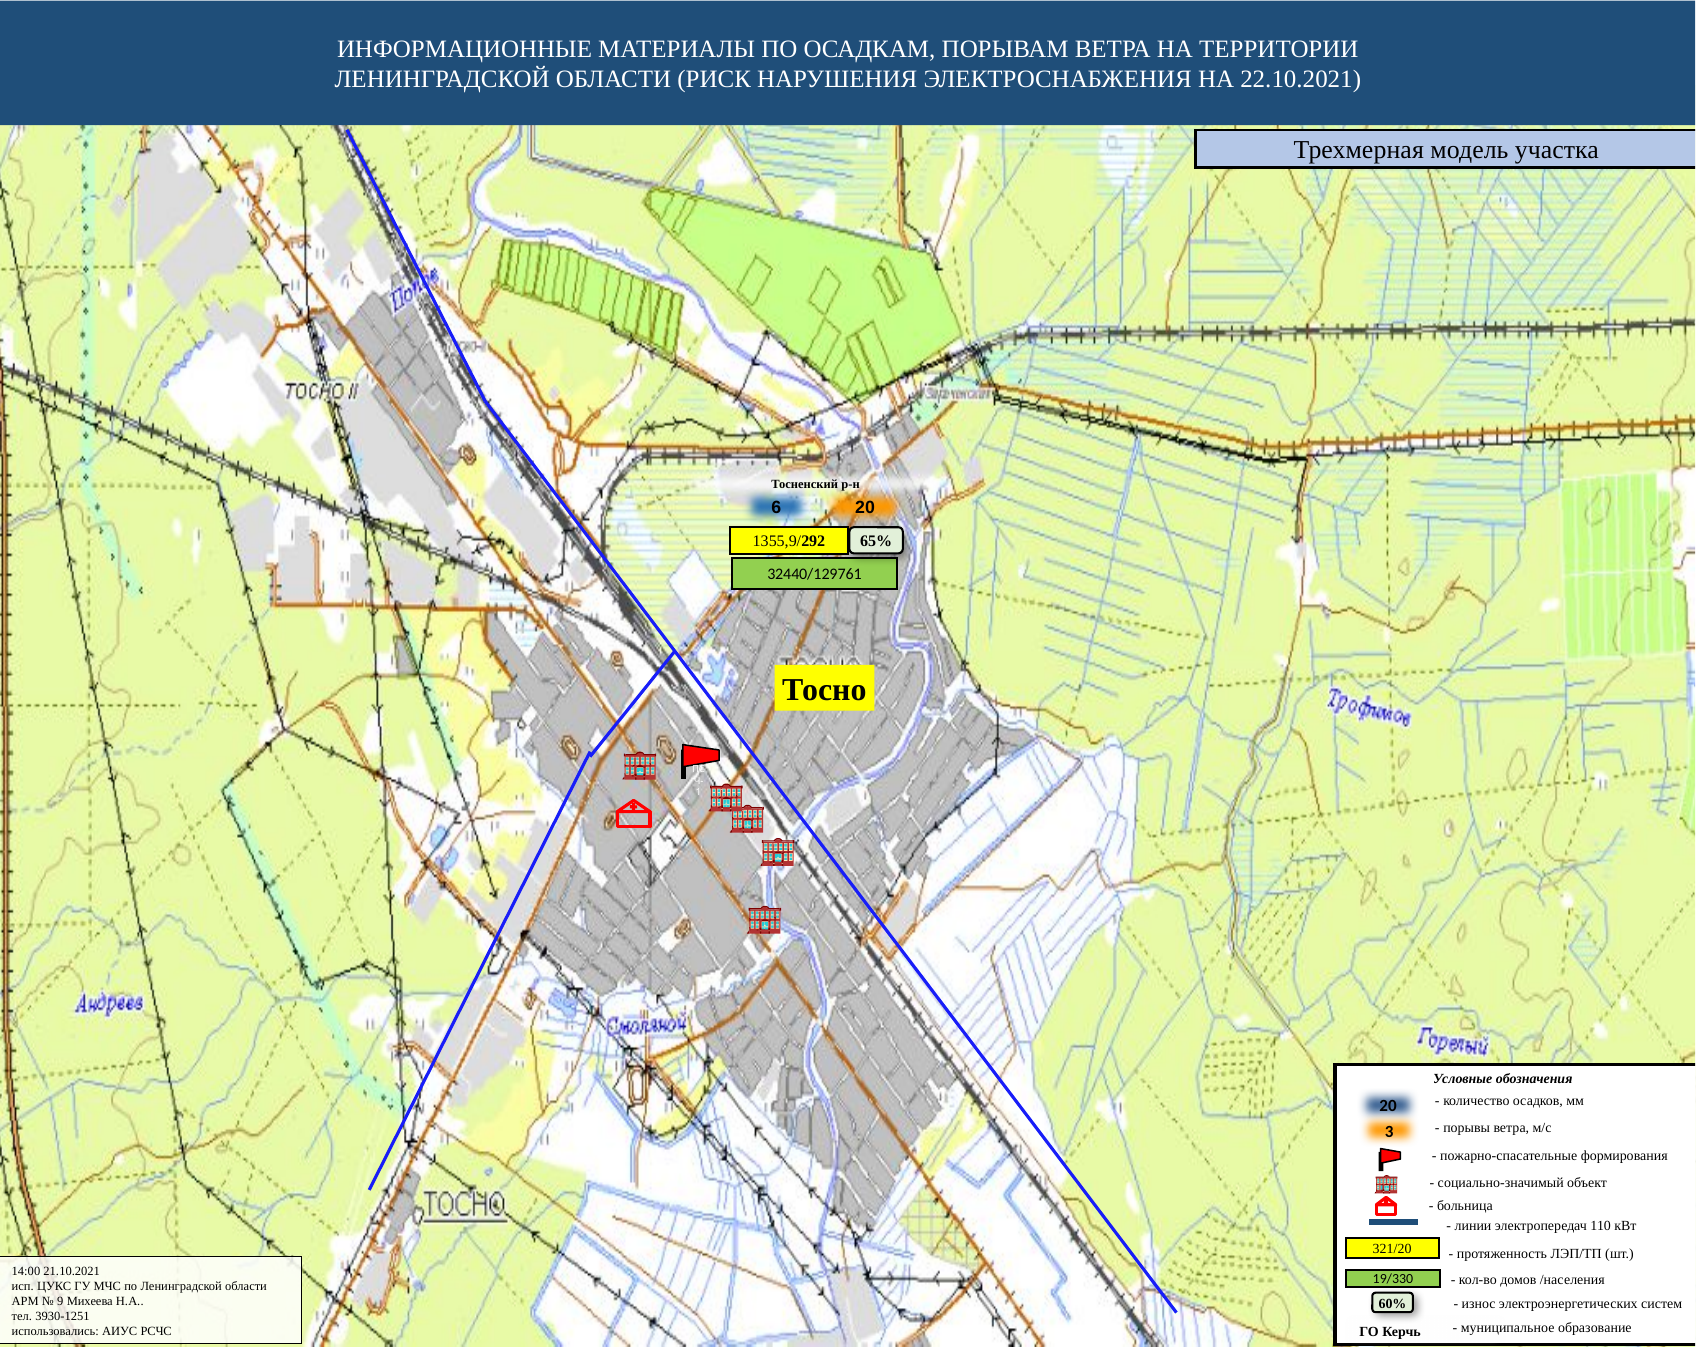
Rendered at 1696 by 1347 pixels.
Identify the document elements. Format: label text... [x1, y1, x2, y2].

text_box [346, 129, 486, 402]
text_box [1376, 1197, 1396, 1215]
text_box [589, 650, 676, 757]
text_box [1374, 1175, 1398, 1194]
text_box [1334, 1060, 1696, 1347]
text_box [485, 401, 1177, 1313]
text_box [1376, 1146, 1402, 1172]
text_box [369, 751, 591, 1190]
picture [0, 85, 1696, 1347]
text_box ИНФОРМАЦИОННЫЕ МАТЕРИАЛЫ ПО ОСАДКАМ, ПОРЫВАМ ВЕТРА НА ТЕРРИТОРИИ ЛЕНИНГРАДСКОЙ ОБЛАСТИ (РИСК НАРУШЕНИЯ ЭЛЕКТРОСНАБЖЕНИЯ НА 22.10.2021) [0, 0, 1696, 85]
